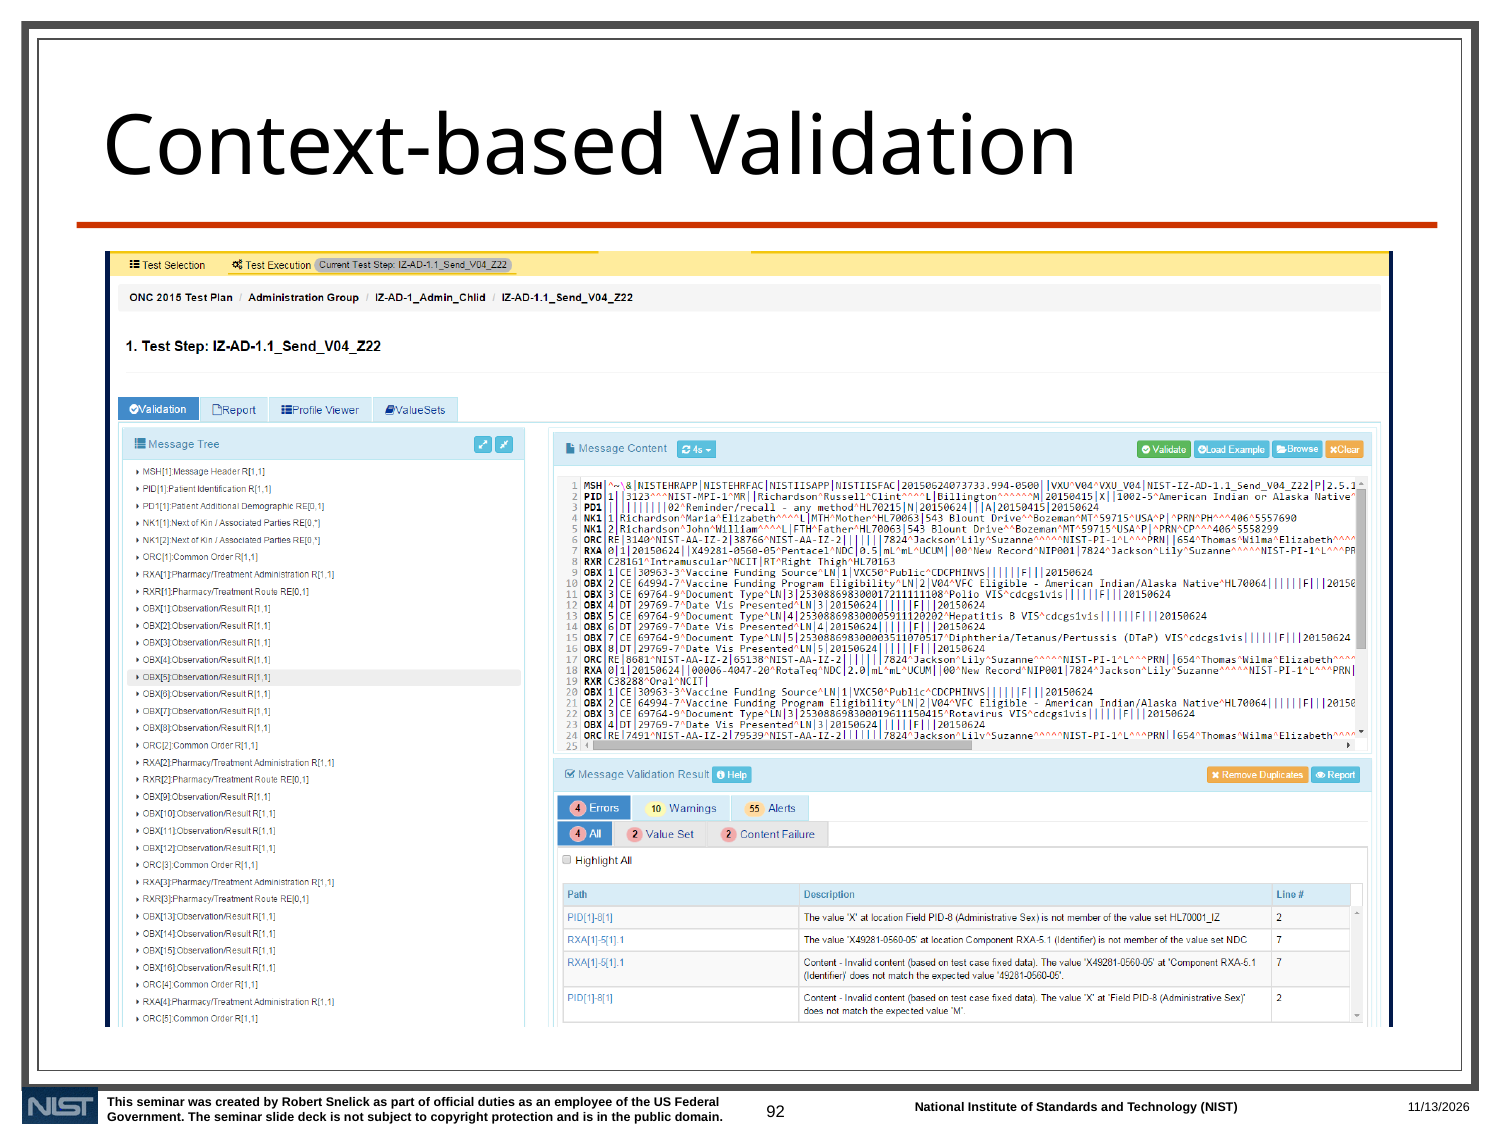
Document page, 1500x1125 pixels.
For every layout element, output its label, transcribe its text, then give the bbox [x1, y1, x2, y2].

picture [22, 1087, 98, 1124]
slide_number 92 [712, 1071, 801, 1125]
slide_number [1392, 1090, 1488, 1115]
picture [105, 251, 1394, 1027]
title Context-based Validation [87, 62, 1426, 199]
